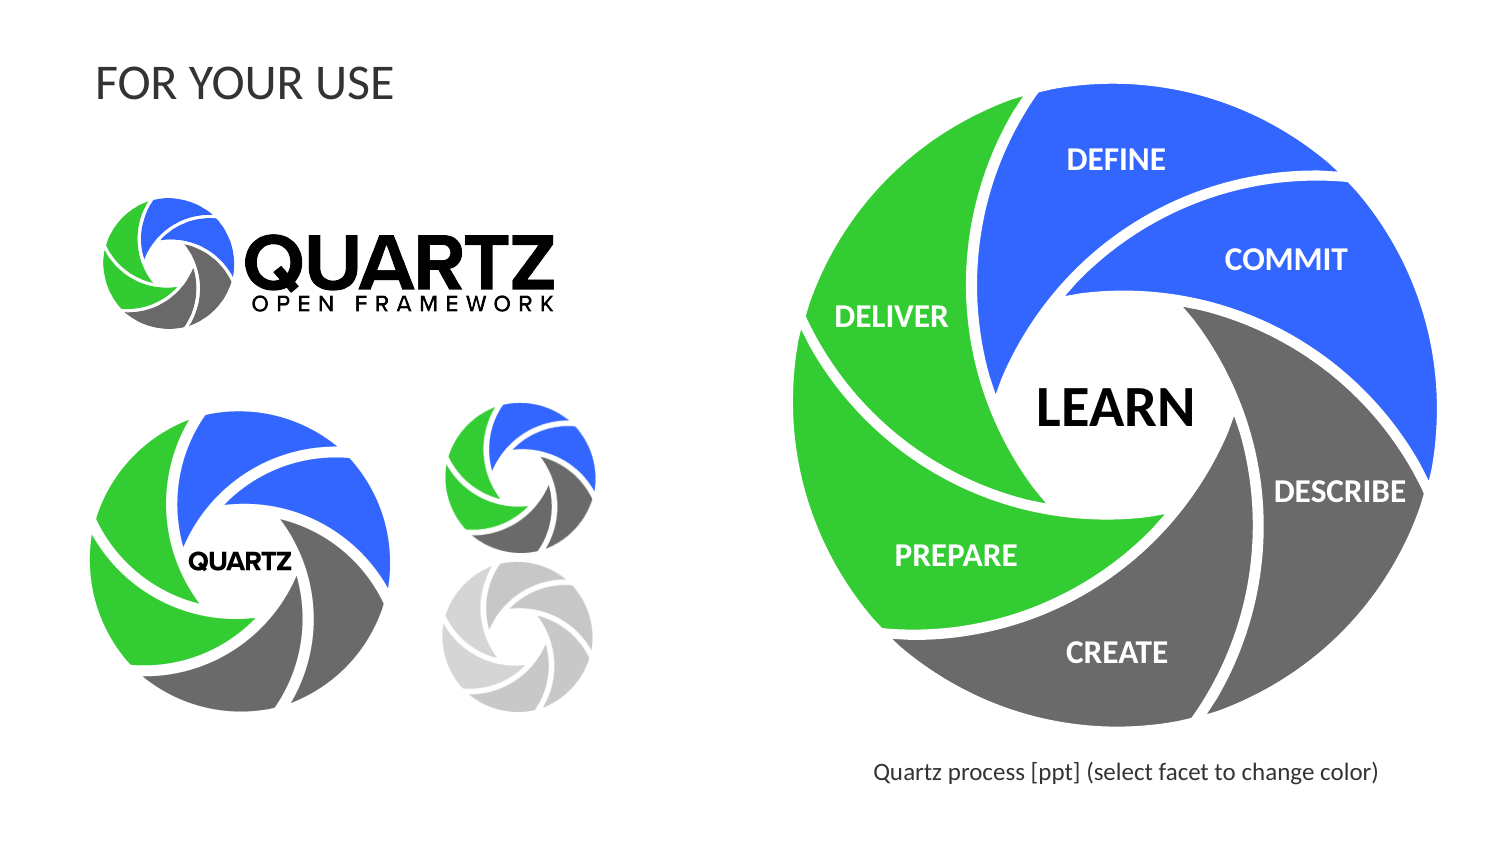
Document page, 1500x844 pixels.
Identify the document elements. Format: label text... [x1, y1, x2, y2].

text_box Quartz process [ppt] (select facet to change color) [804, 748, 1449, 793]
picture [102, 198, 554, 330]
picture [88, 411, 390, 713]
picture [445, 402, 597, 554]
text_box FOR YOUR USE [80, 43, 730, 116]
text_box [783, 126, 1449, 681]
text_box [789, 50, 1441, 125]
picture [442, 561, 593, 713]
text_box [789, 691, 1441, 760]
